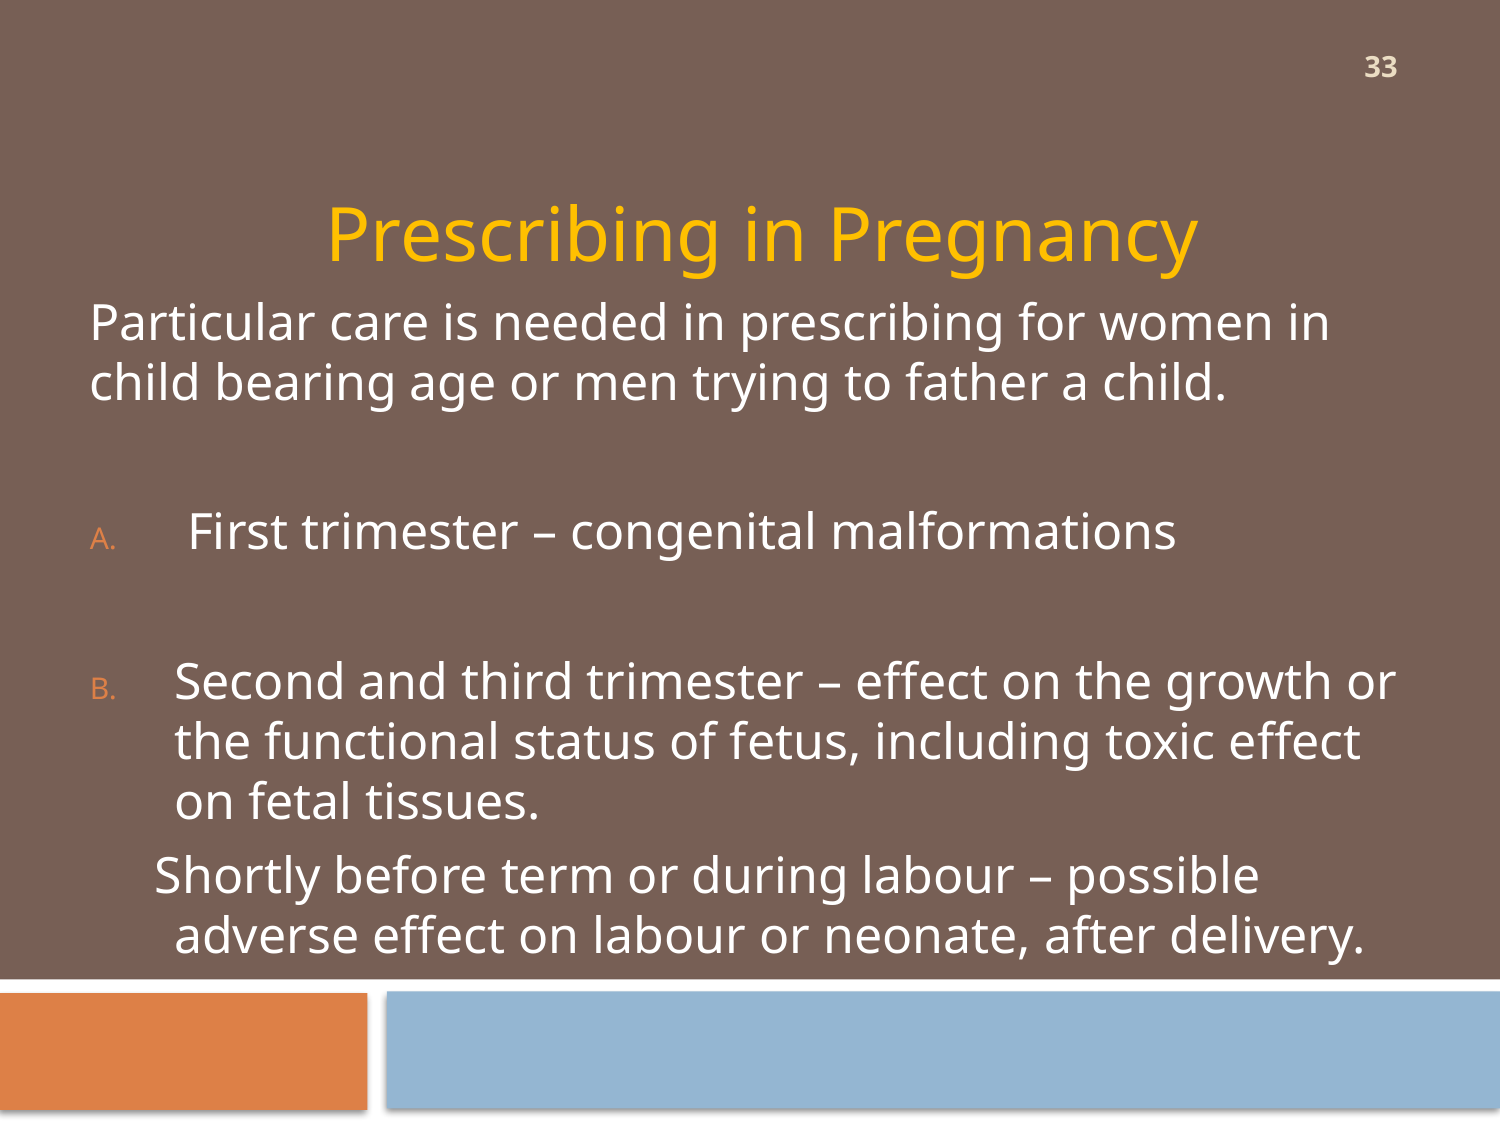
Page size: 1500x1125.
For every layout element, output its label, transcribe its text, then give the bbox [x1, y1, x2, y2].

subtitle Prescribing in Pregnancy Particular care is needed in prescribing for women in child bearing age or men trying to father a child. First trimester – congenital malformations Second and third trimester – effect on the growth or the functional status of fetus, including toxic effect on fetal tissues. Shortly before term or during labour – possible adverse effect on labour or neonate, after delivery. [75, 75, 1450, 1075]
slide_number 33 [1312, 37, 1450, 100]
